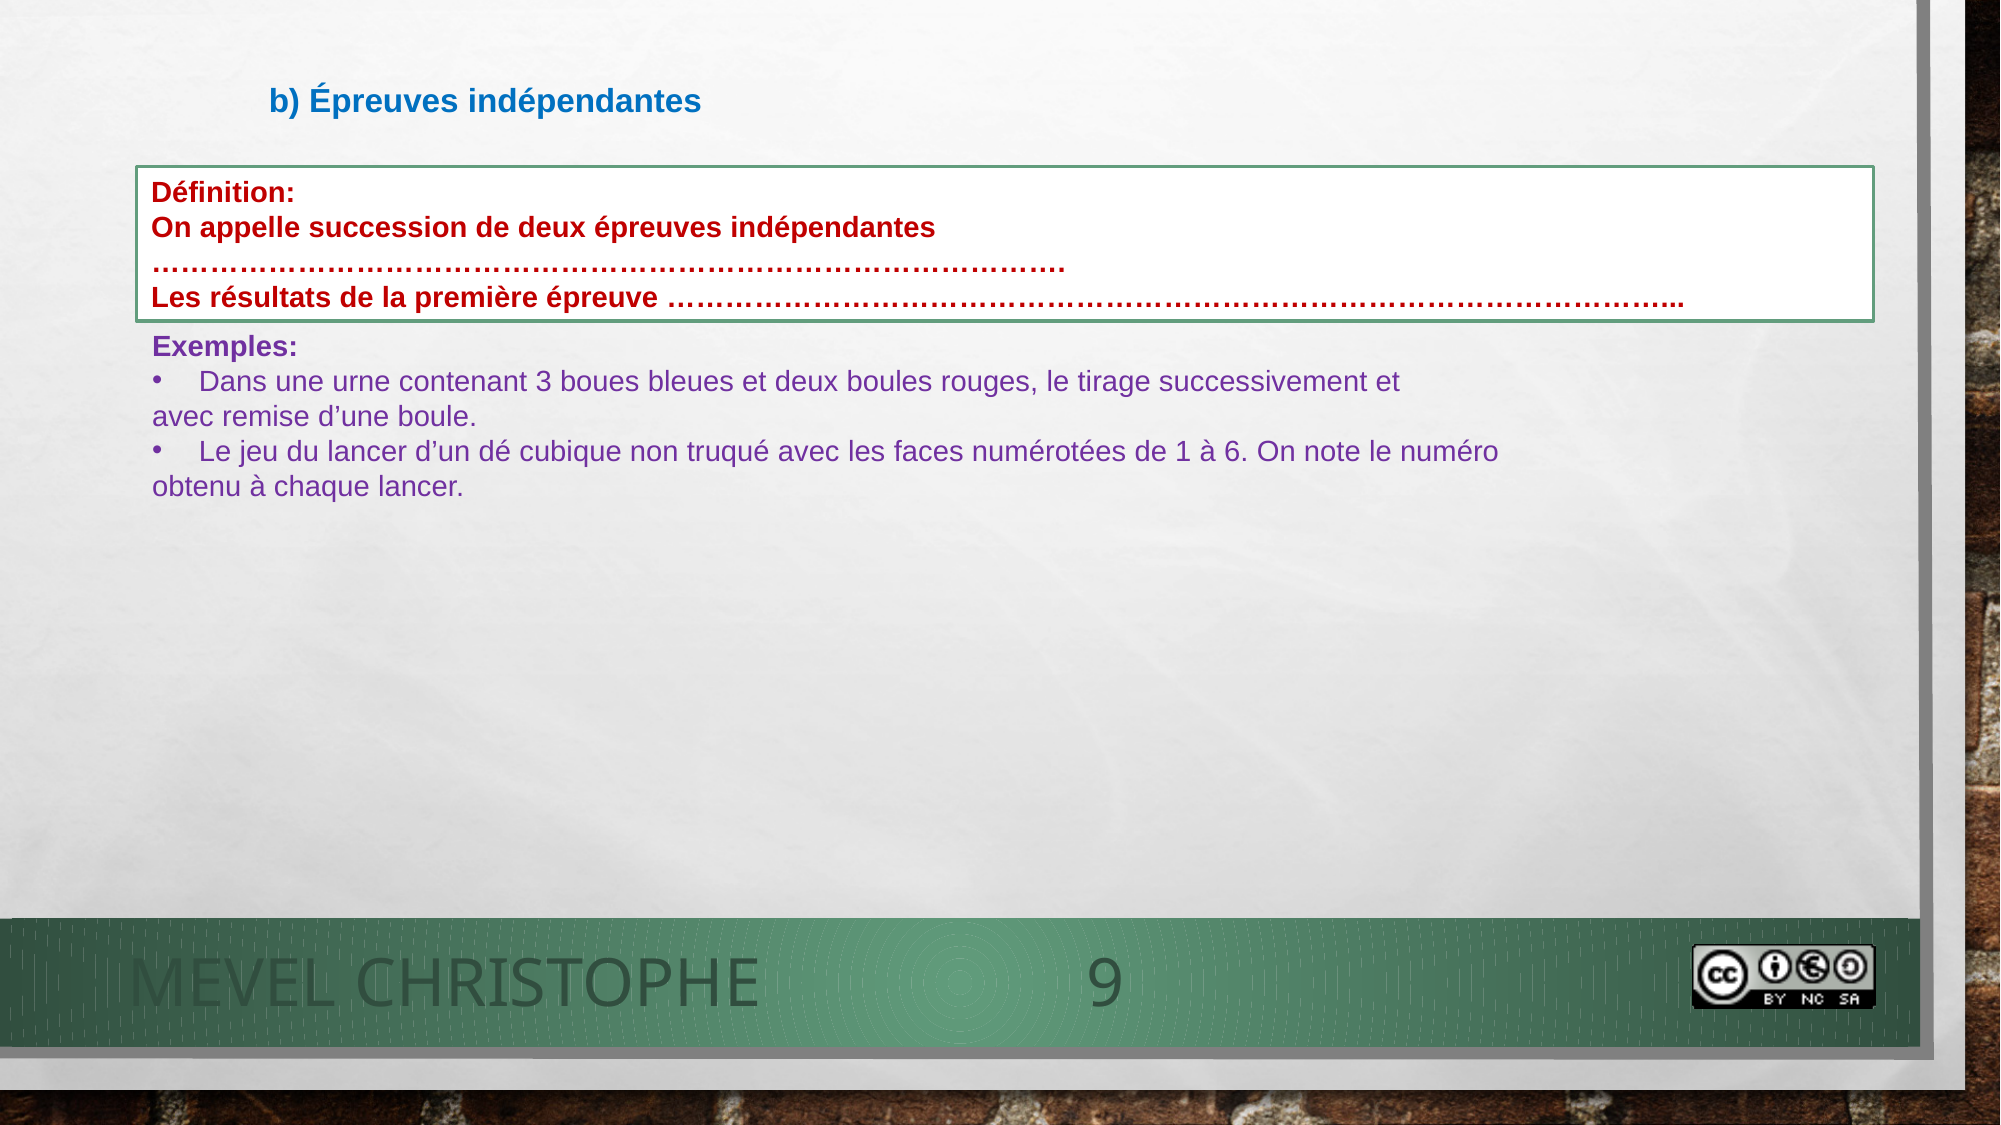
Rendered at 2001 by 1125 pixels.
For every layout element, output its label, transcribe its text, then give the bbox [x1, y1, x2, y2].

text_box Définition: On appelle succession de deux épreuves indépendantes …………………………………………………………………………………. Les résultats de la première épreuve …………………………………………………………………………………………... [135, 165, 1875, 323]
footer mevel christophe [112, 944, 1015, 1027]
text_box Exemples: Dans une urne contenant 3 boues bleues et deux boules rouges, le tirage successivement et avec remise d’une boule. Le jeu du lancer d’un dé cubique non truqué avec les faces numérotées de 1 à 6. On note le numéro obtenu à chaque lancer. [137, 319, 1517, 510]
text_box b) Épreuves indépendantes [253, 71, 718, 127]
picture [1691, 944, 1876, 1010]
picture [0, 0, 2000, 1125]
slide_number 9 [1031, 944, 1181, 1027]
